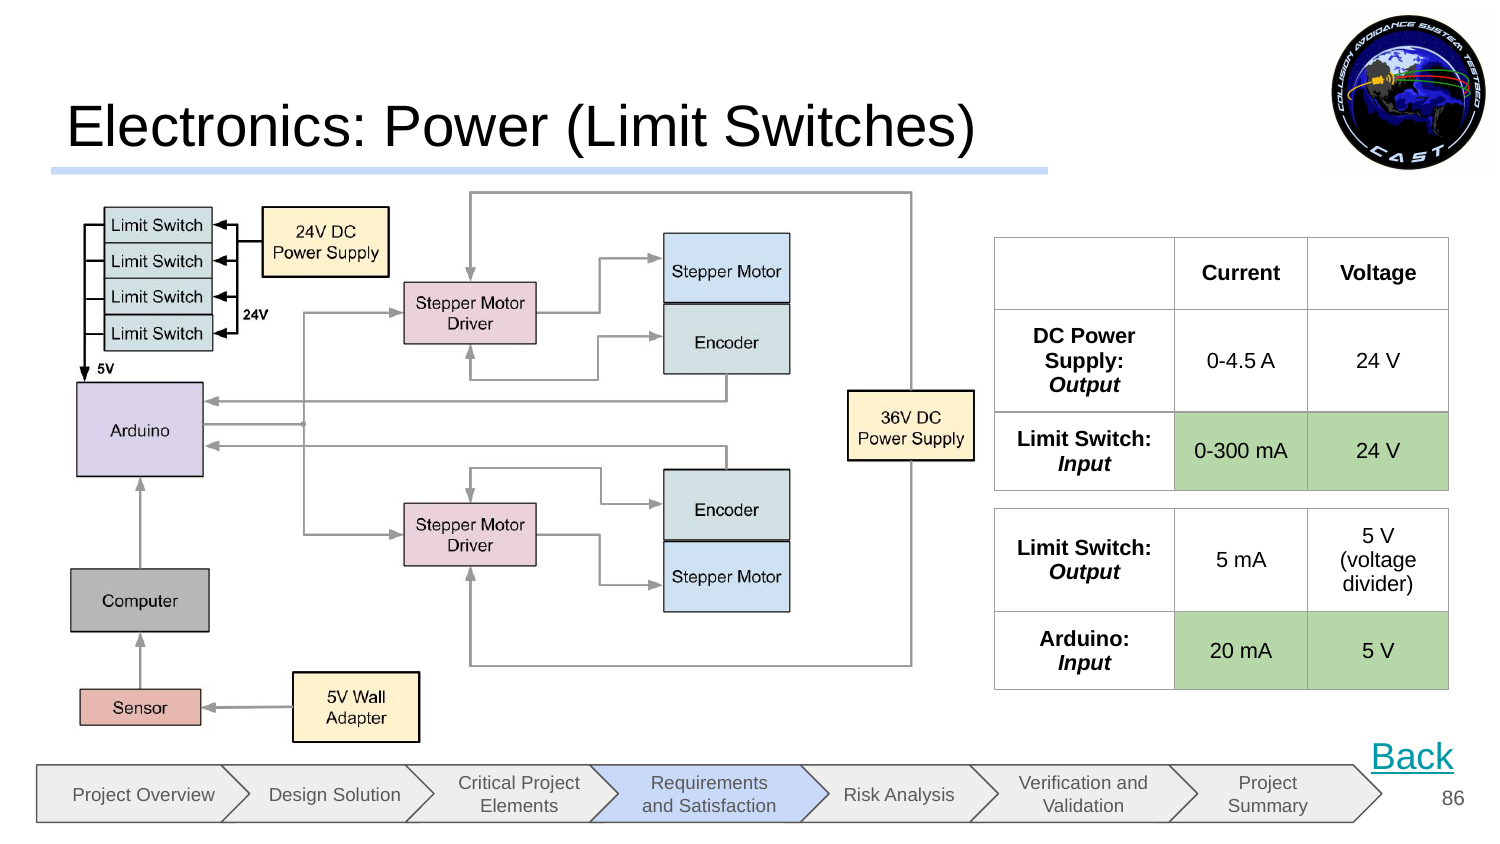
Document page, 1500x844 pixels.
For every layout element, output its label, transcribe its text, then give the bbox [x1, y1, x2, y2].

title Electronics: Power (Limit Switches) [51, 72, 1449, 167]
picture [50, 180, 984, 758]
slide_number ‹#› [1389, 764, 1480, 830]
list Back [71, 206, 1470, 768]
picture [1325, 10, 1493, 175]
